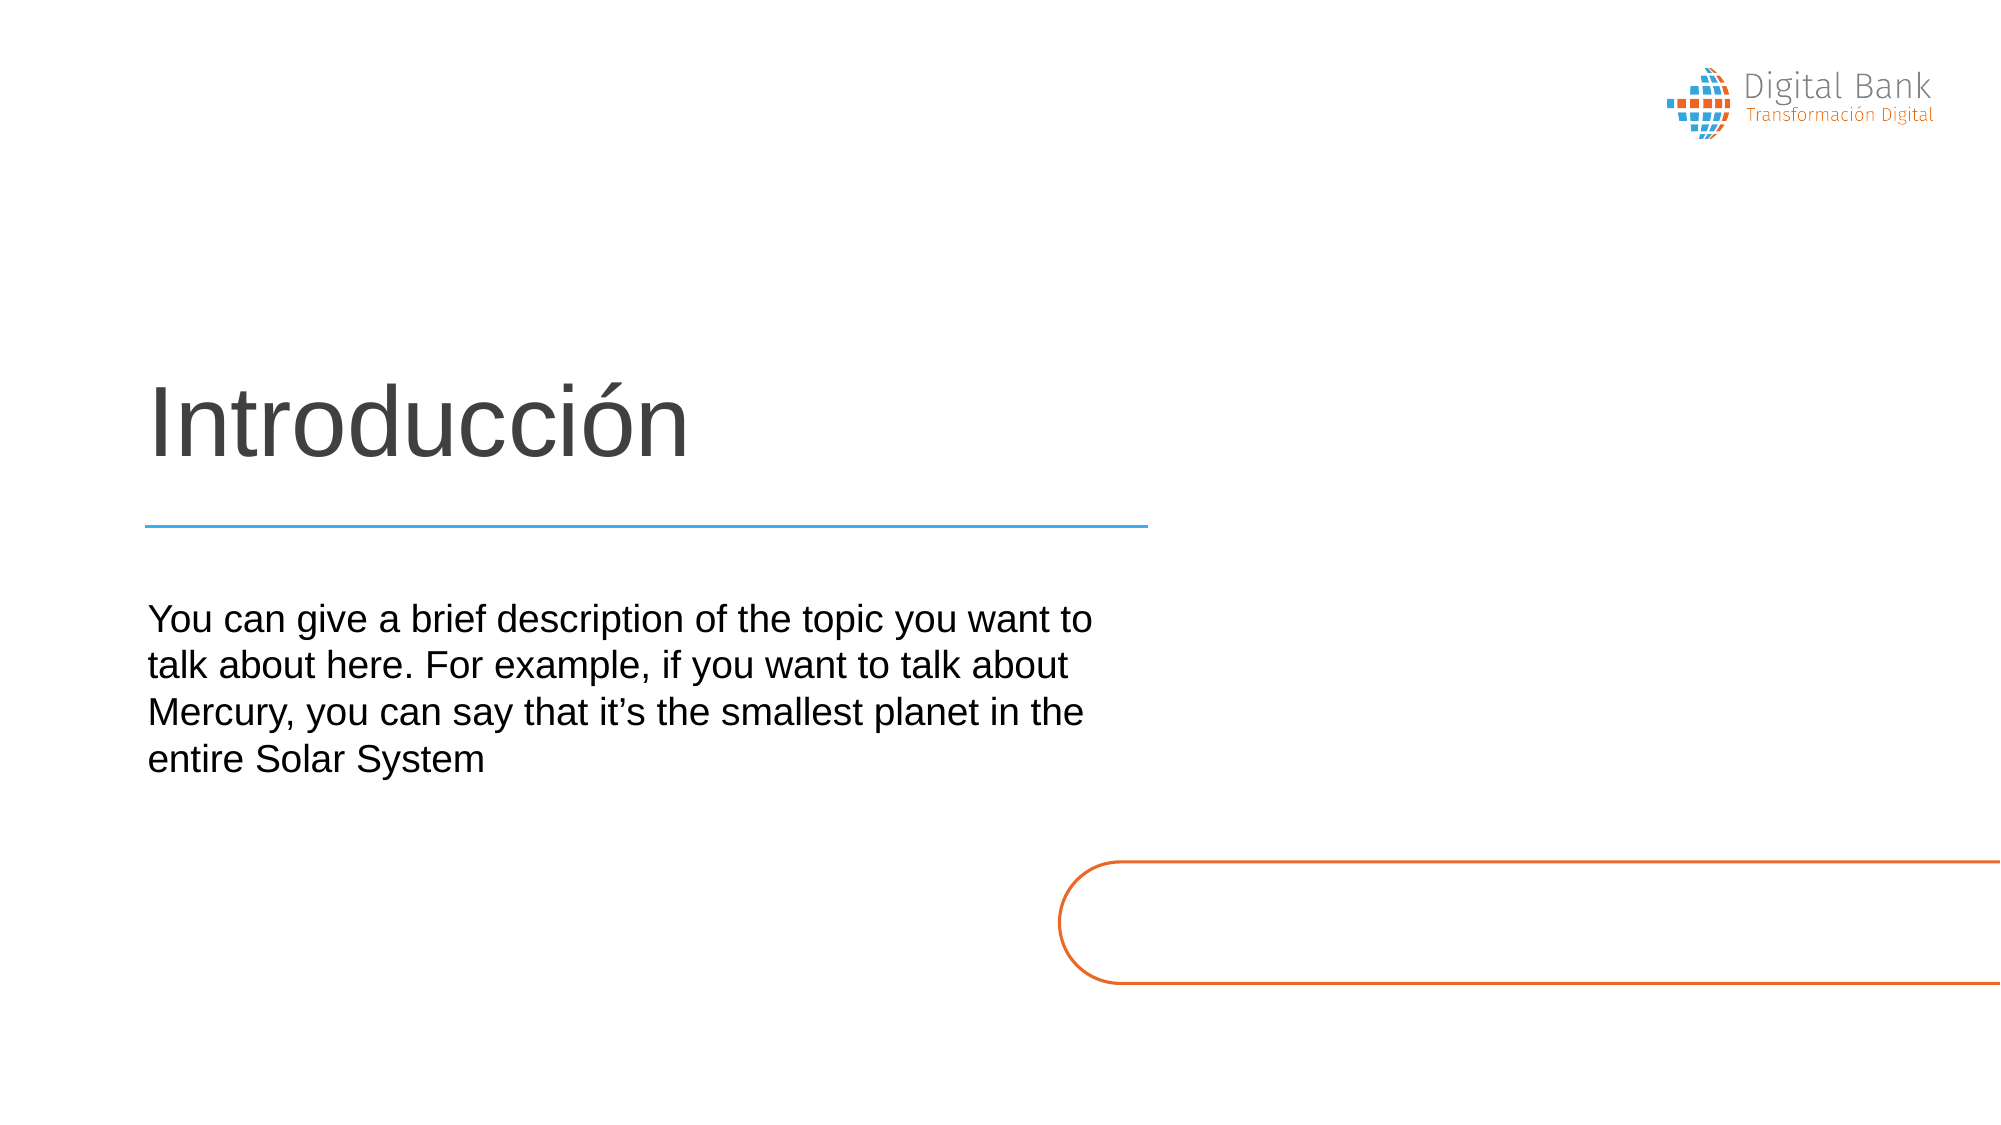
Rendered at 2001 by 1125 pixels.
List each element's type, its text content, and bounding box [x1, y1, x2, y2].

picture [1667, 68, 1933, 139]
text_box Introducción [147, 356, 1148, 477]
text_box [1059, 861, 2000, 984]
text_box You can give a brief description of the topic you want to talk about here. For example, if you want to talk about Mercury, you can say that it’s the smallest planet in the entire Solar System [147, 576, 1148, 797]
